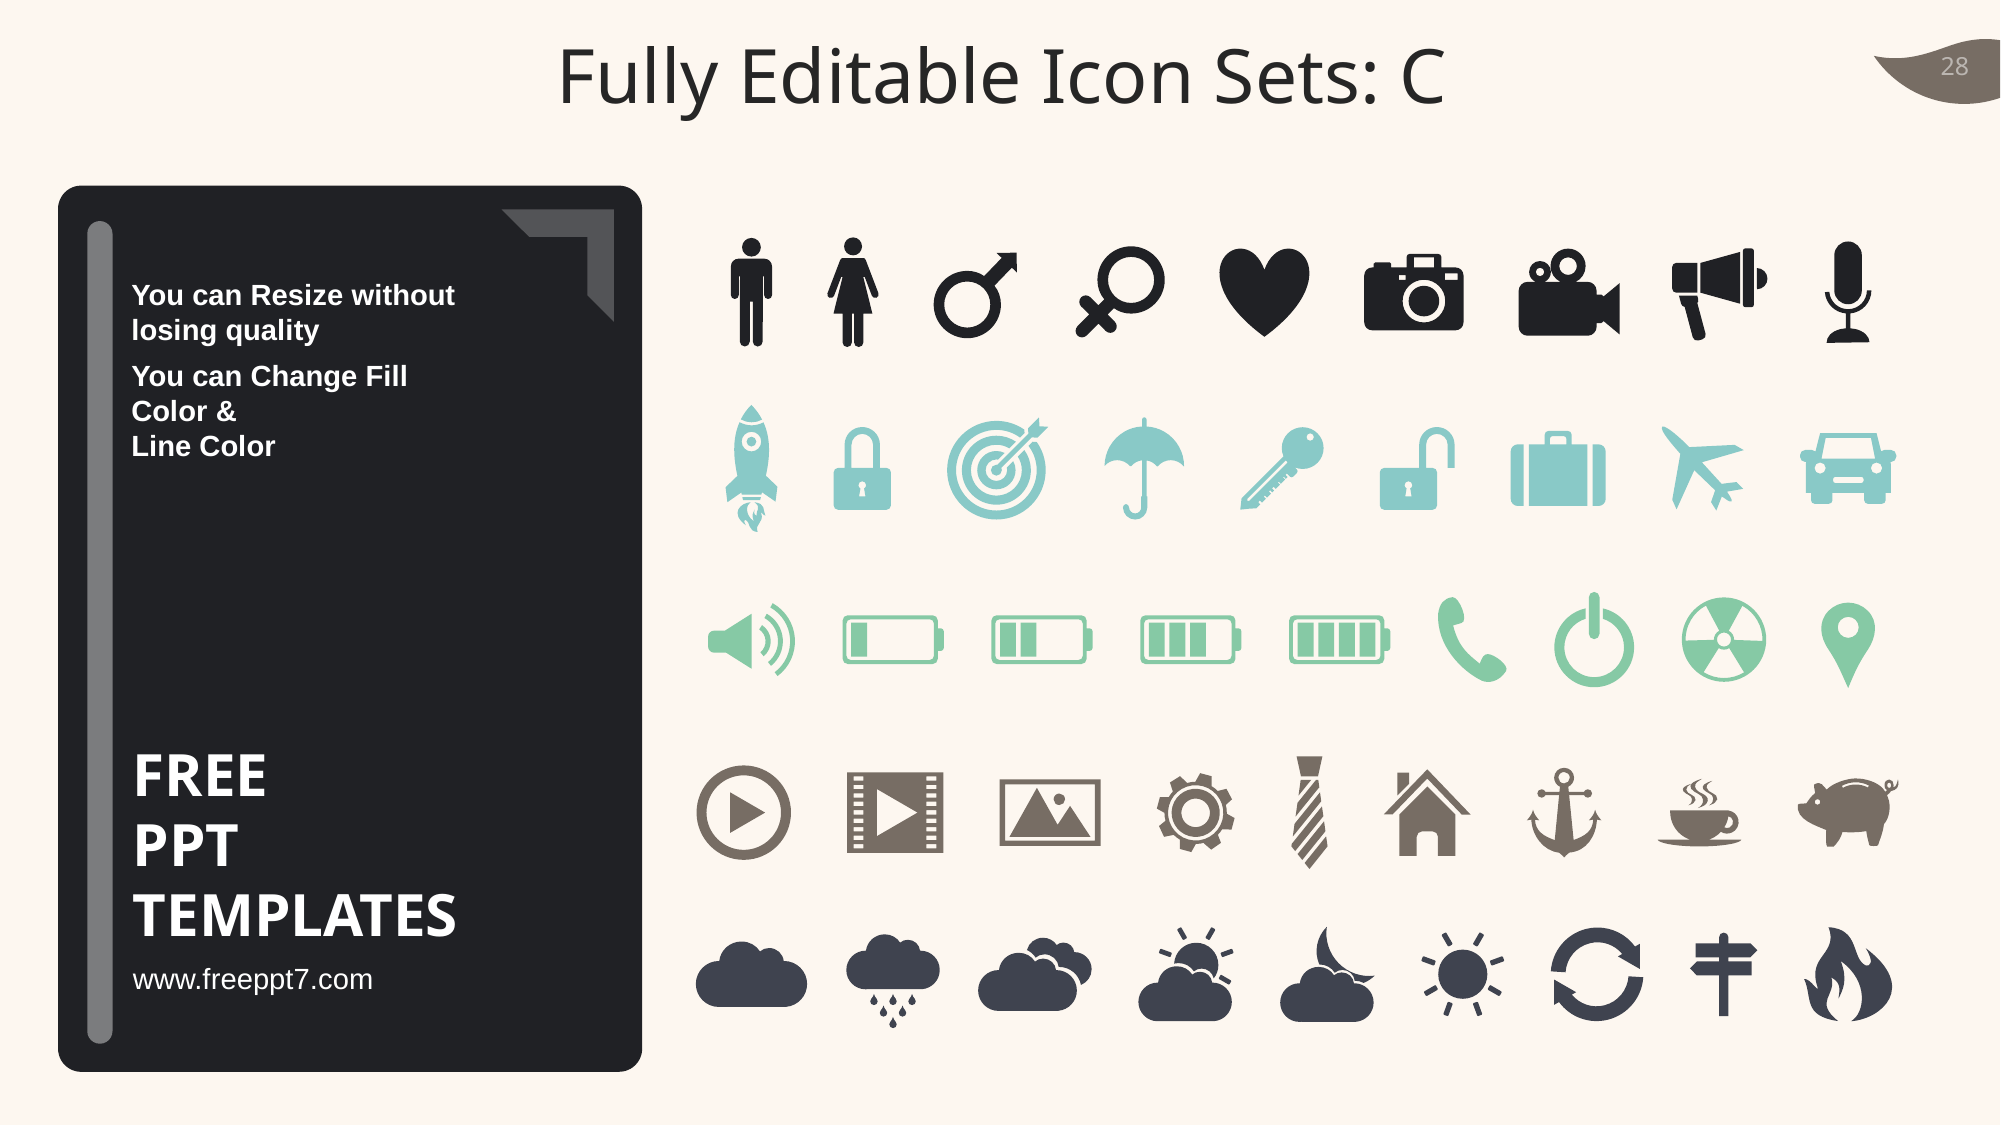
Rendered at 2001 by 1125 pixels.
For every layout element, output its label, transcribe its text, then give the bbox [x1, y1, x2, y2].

text_box [887, 1014, 899, 1031]
text_box [844, 932, 942, 1008]
text_box [1516, 246, 1622, 338]
text_box [728, 235, 775, 349]
text_box [1102, 415, 1187, 522]
text_box [1795, 776, 1901, 849]
text_box [1381, 767, 1473, 859]
text_box [998, 777, 1103, 848]
text_box [1819, 600, 1878, 691]
text_box [1670, 246, 1770, 343]
text_box [694, 763, 794, 862]
text_box [831, 424, 894, 512]
text_box [757, 623, 773, 659]
text_box [1655, 776, 1744, 849]
text_box [762, 611, 785, 668]
text_box [1822, 239, 1874, 345]
text_box [1138, 613, 1244, 667]
text_box [1287, 613, 1393, 667]
text_box [1797, 431, 1899, 506]
text_box [1525, 765, 1604, 860]
text_box [1687, 930, 1760, 1019]
text_box [1679, 595, 1769, 684]
text_box [1508, 428, 1608, 509]
text_box [931, 250, 1020, 341]
text_box [1435, 595, 1509, 685]
text_box [1238, 425, 1326, 512]
text_box [1278, 924, 1377, 1024]
text_box [768, 601, 798, 679]
text_box [723, 402, 780, 535]
text_box [1217, 246, 1312, 339]
text_box [825, 235, 881, 349]
text_box [1802, 925, 1895, 1024]
text_box [1289, 754, 1330, 872]
text_box [845, 770, 945, 855]
text_box [877, 1003, 890, 1019]
text_box [896, 1003, 909, 1019]
text_box [1073, 244, 1167, 340]
text_box [1552, 974, 1646, 1024]
text_box [693, 939, 810, 1010]
text_box [1377, 424, 1457, 512]
text_box [1659, 424, 1746, 513]
text_box [945, 415, 1051, 522]
text_box [840, 613, 946, 667]
text_box [706, 611, 754, 671]
text_box [989, 613, 1095, 667]
text_box [976, 935, 1094, 1014]
text_box [1419, 930, 1507, 1019]
list Fully Editable Icon Sets: C [53, 20, 1952, 140]
text_box [1362, 251, 1466, 333]
text_box [1548, 925, 1642, 975]
text_box [1552, 589, 1637, 690]
text_box [1136, 925, 1236, 1024]
text_box [1154, 771, 1238, 855]
